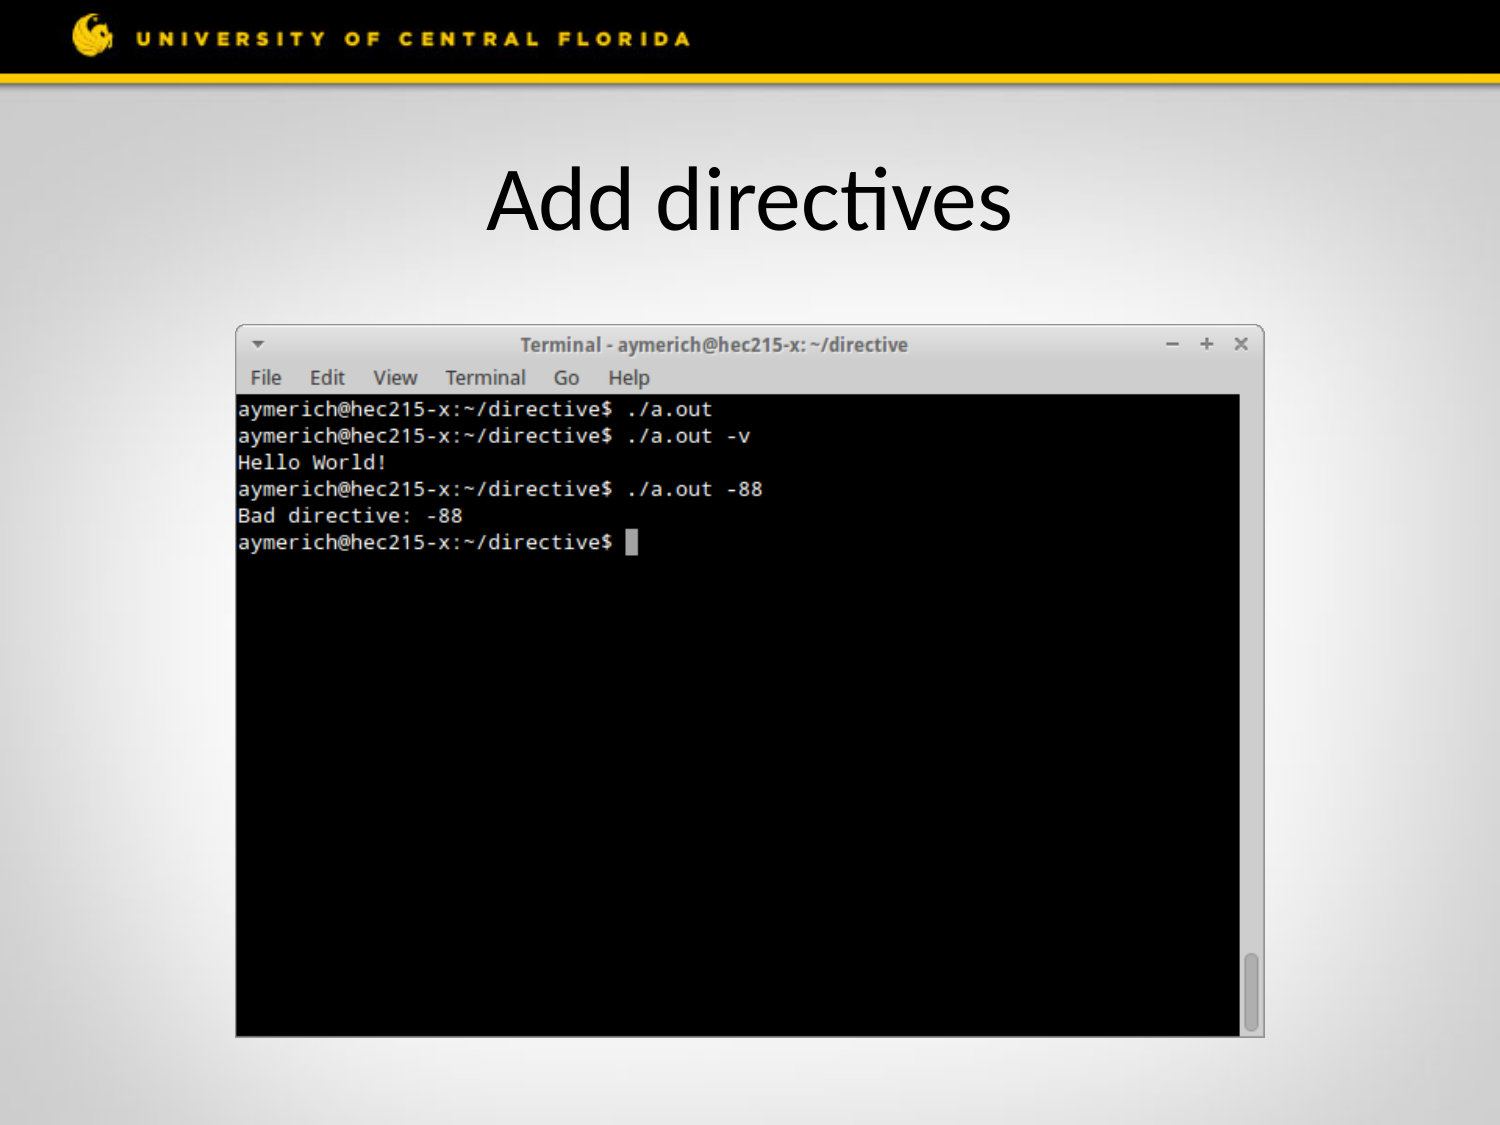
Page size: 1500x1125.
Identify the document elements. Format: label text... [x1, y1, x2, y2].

picture [0, 0, 1500, 1125]
title Add directives [74, 124, 1426, 263]
